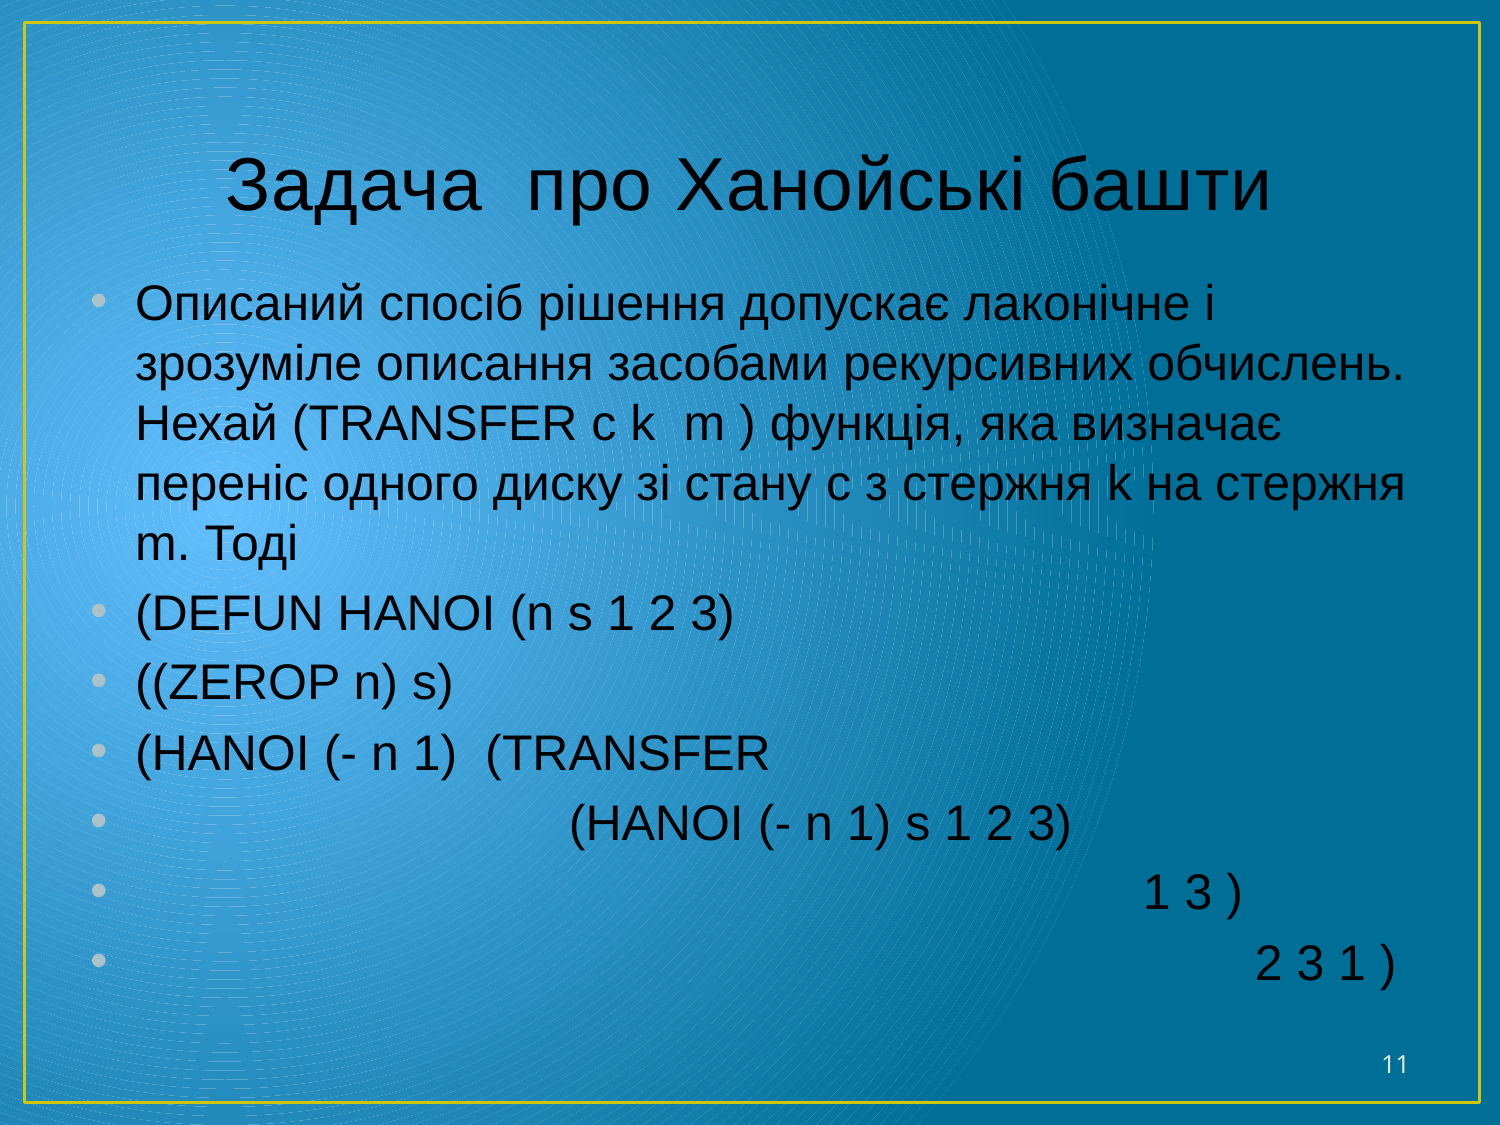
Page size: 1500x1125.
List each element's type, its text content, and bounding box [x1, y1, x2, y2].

slide_number 11 [1074, 1035, 1425, 1096]
title Задача про Ханойські башти [75, 45, 1425, 233]
list Описаний спосіб рішення допускає лаконічне і зрозуміле описання засобами рекурсивних обчислень. Нехай (TRANSFER c k m ) функція, яка визначає переніс одного диску зі стану c з стержня k на стержня m. Тоді (DEFUN HANOI (n s 1 2 3) ((ZEROP n) s) (HANOI (- n 1) (TRANSFER (HANOI (- n 1) s 1 2 3) 1 3 ) 2 3 1 ) [75, 262, 1425, 1005]
